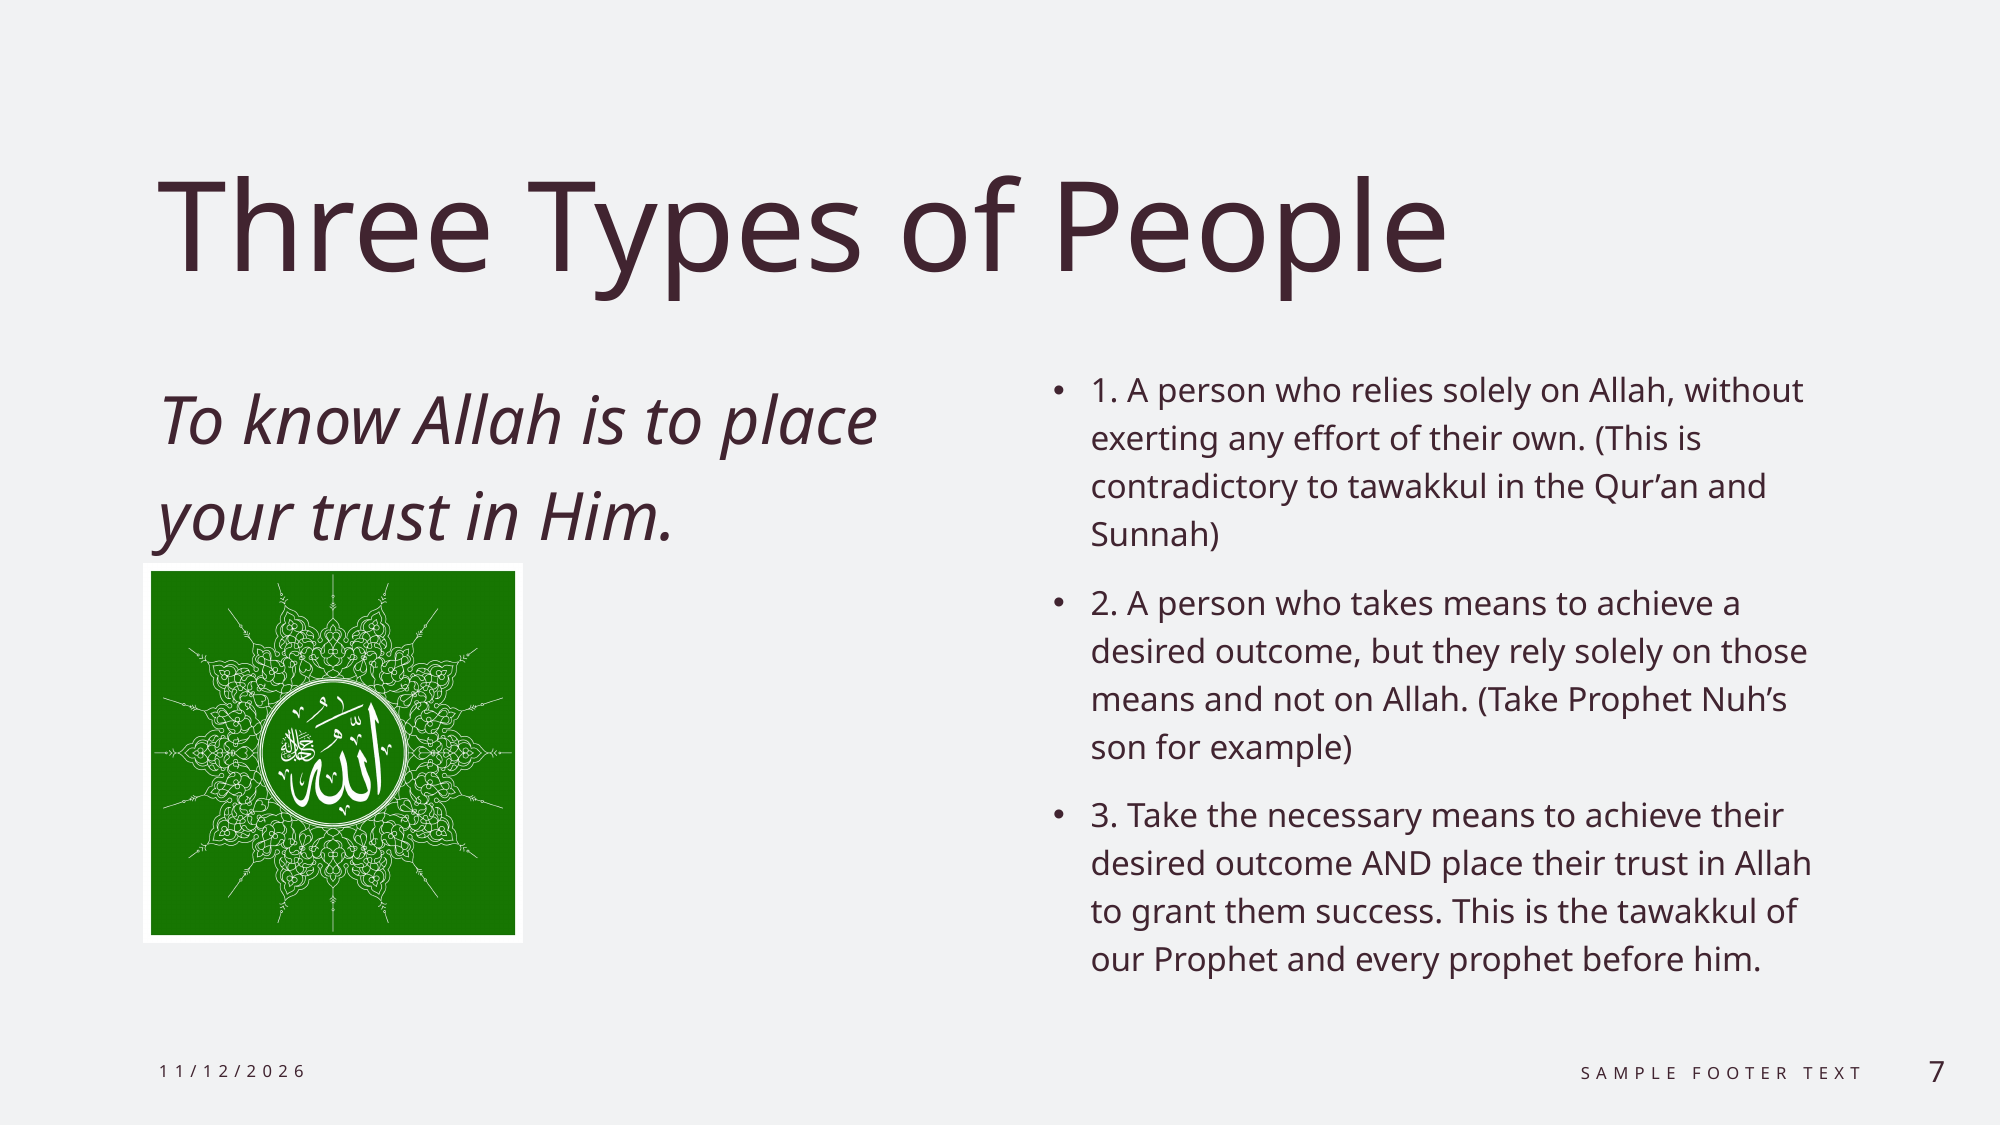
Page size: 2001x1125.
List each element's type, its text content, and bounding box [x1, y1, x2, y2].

slide_number 7 [1875, 1042, 1961, 1103]
title Three Types of People [142, 96, 1858, 305]
picture [143, 562, 524, 943]
footer Sample Footer Text [1170, 1042, 1875, 1103]
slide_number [143, 1042, 594, 1103]
list To know Allah is to place your trust in Him. [143, 354, 961, 1014]
list 1. A person who relies solely on Allah, without exerting any effort of their own. (This is contradictory to tawakkul in the Qur’an and Sunnah) 2. A person who takes means to achieve a desired outcome, but they rely solely on those means and not on Allah. (Take Prophet Nuh’s son for example) 3. Take the necessary means to achieve their desired outcome AND place their trust in Allah to grant them success. This is the tawakkul of our Prophet and every prophet before him. [1038, 354, 1856, 1014]
